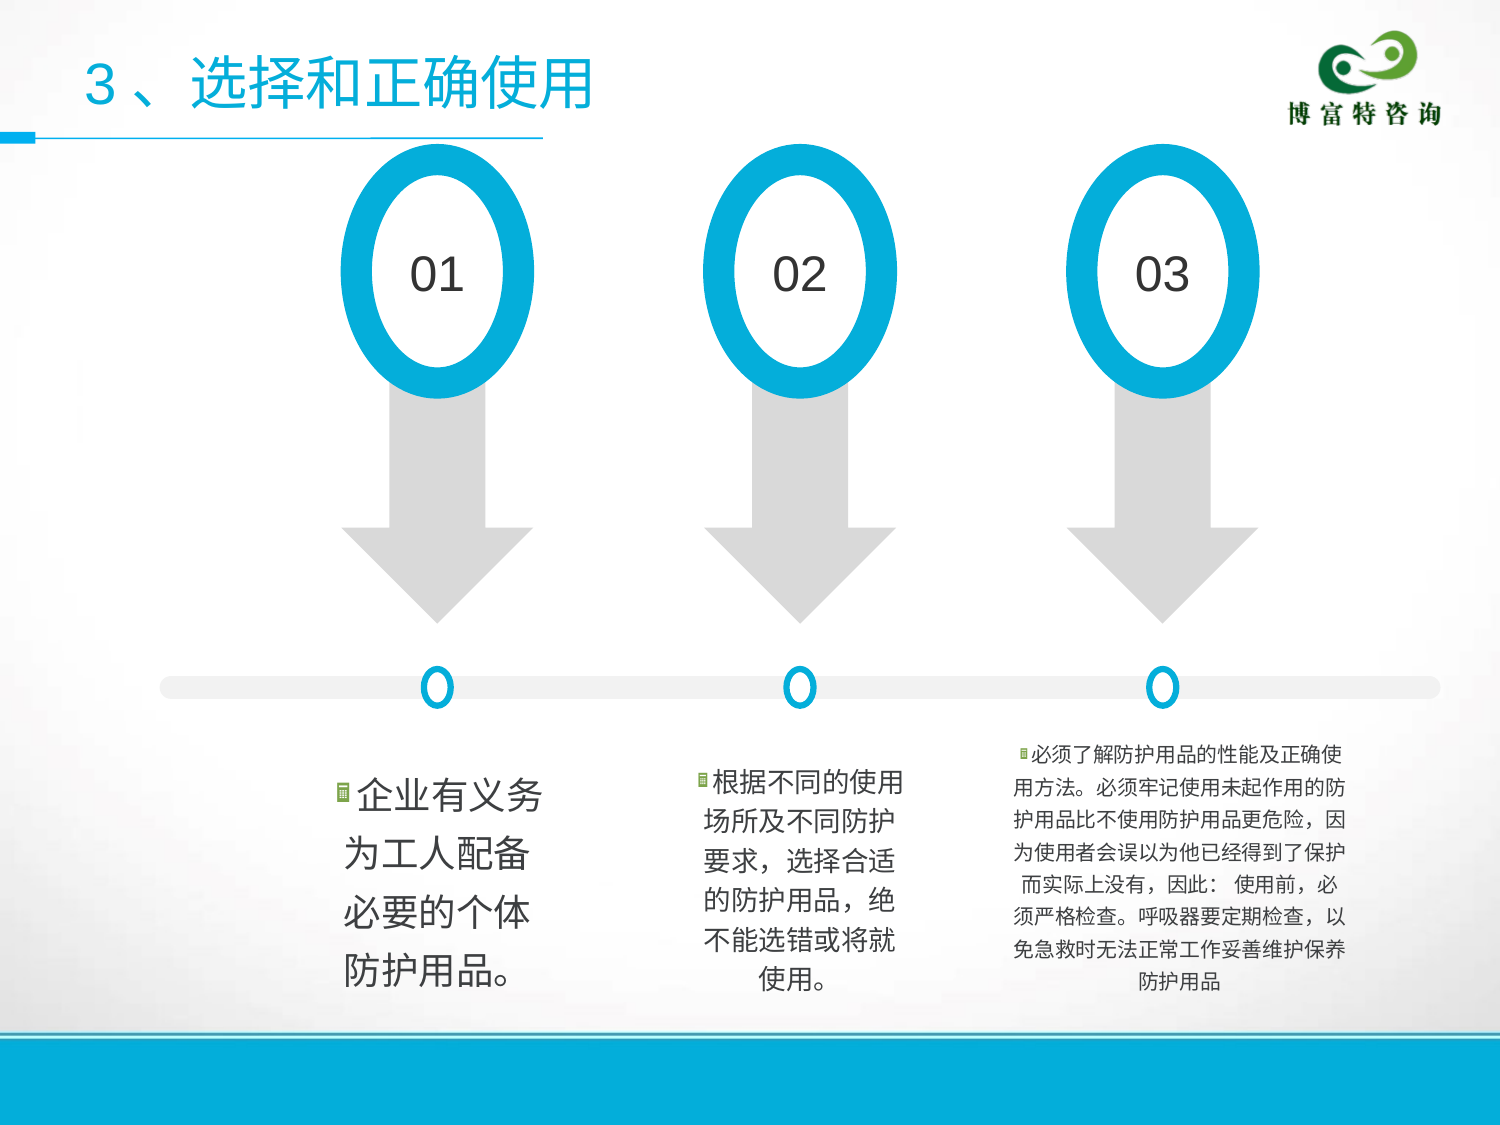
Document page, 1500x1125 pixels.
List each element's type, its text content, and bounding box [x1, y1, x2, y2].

text_box [449, 676, 789, 699]
text_box 企业有义务为工人配备必要的个体防护用品。 [313, 750, 562, 1005]
text_box 02 [718, 159, 882, 384]
text_box [811, 676, 1151, 699]
text_box 3、选择和正确使用 [69, 27, 1377, 136]
text_box [159, 676, 426, 699]
text_box 必须了解防护用品的性能及正确使用方法。必须牢记使用未起作用的防护用品比不使用防护用品更危险，因为使用者会误以为他已经得到了保护而实际上没有，因此： 使用前，必须严格检查。呼吸器要定期检查，以免急救时无法正常工作妥善维护保养防护用品 [996, 727, 1363, 1005]
text_box [1066, 362, 1259, 624]
text_box [704, 362, 897, 624]
picture [0, 0, 1500, 1040]
text_box [1149, 668, 1177, 706]
text_box [1174, 676, 1441, 699]
text_box [341, 362, 534, 624]
text_box 03 [1081, 159, 1244, 384]
text_box 根据不同的使用场所及不同防护要求，选择合适的防护用品，绝不能选错或将就使用。 [675, 750, 925, 1005]
text_box 01 [356, 159, 519, 384]
text_box [423, 668, 451, 706]
text_box [786, 668, 814, 706]
